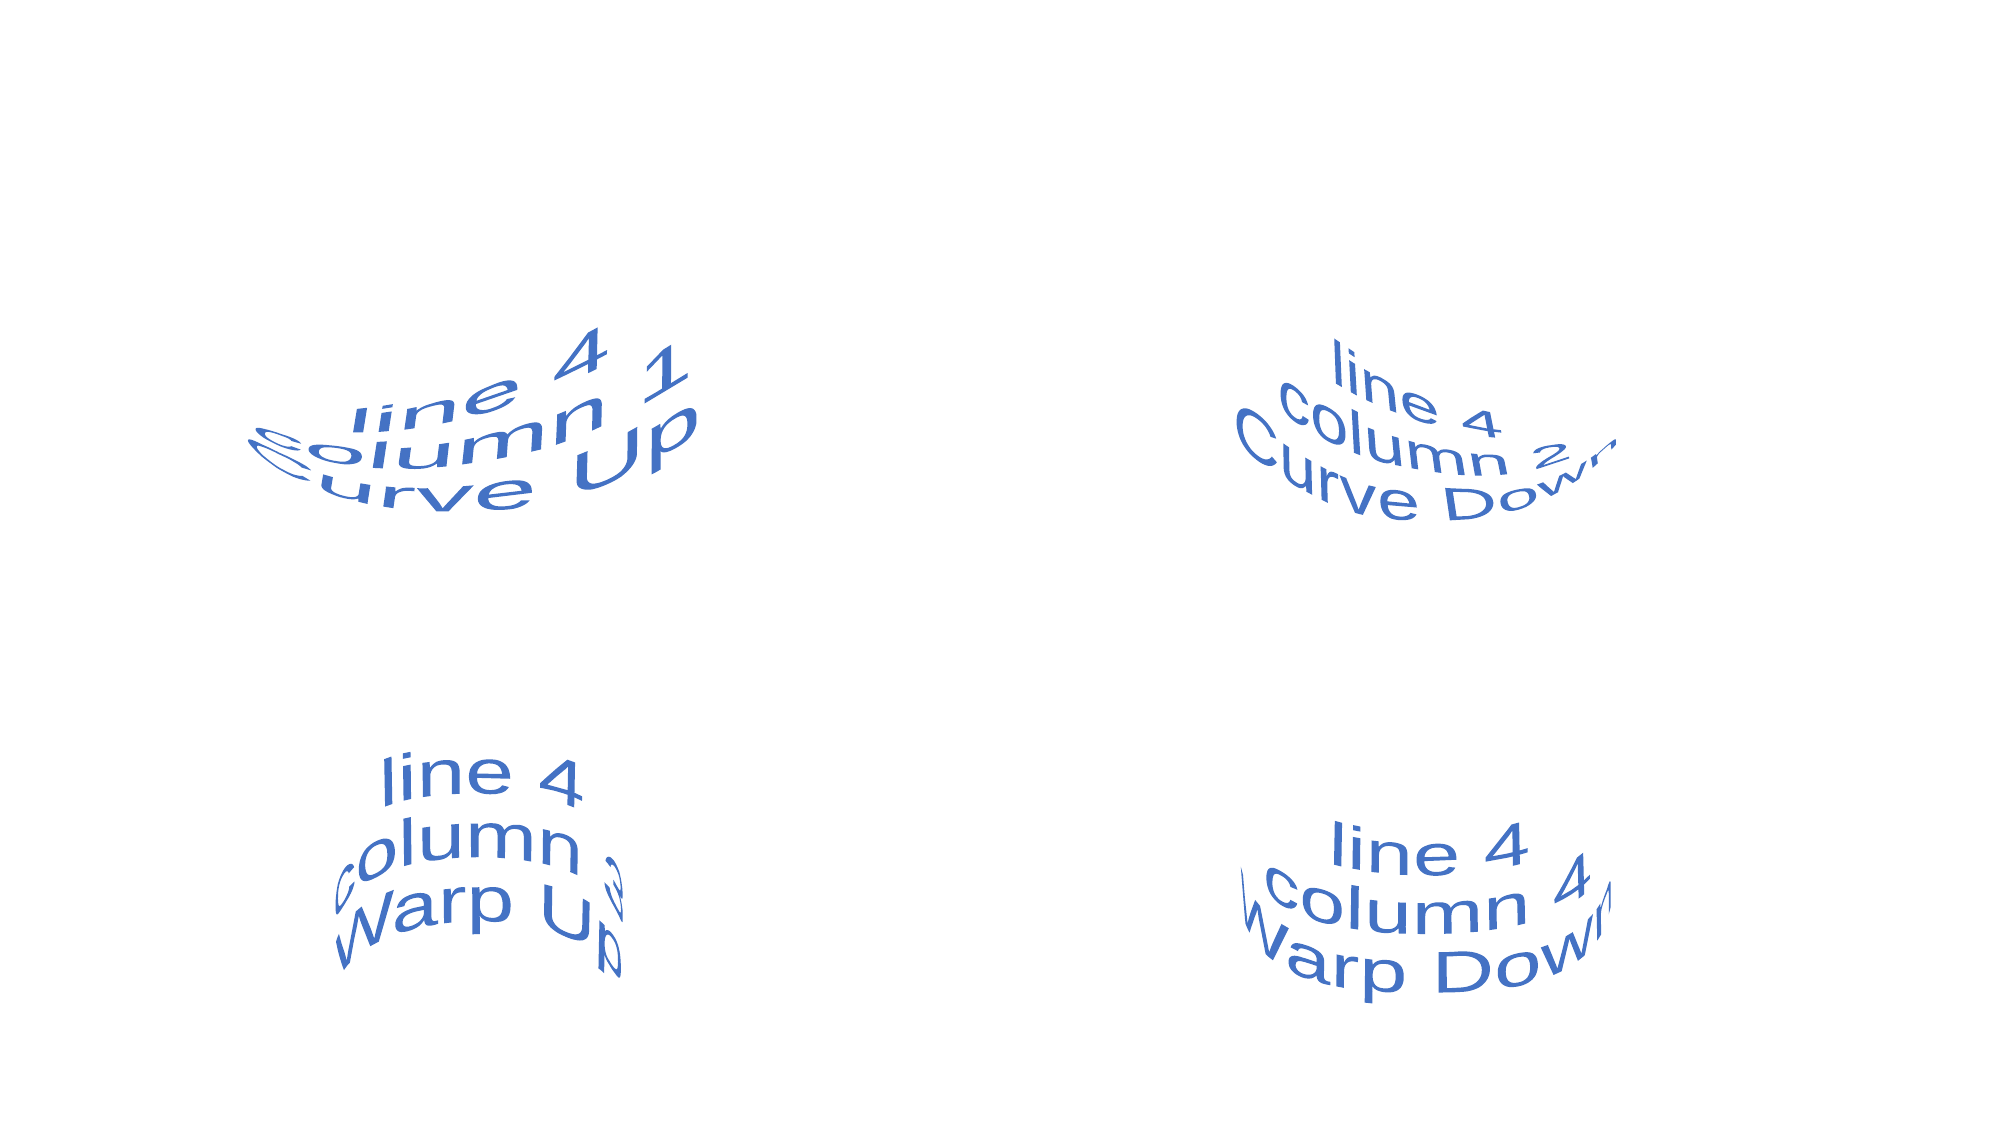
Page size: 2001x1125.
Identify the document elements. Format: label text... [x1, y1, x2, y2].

text_box line 4 column 4 Warp Down [1596, 881, 1611, 941]
